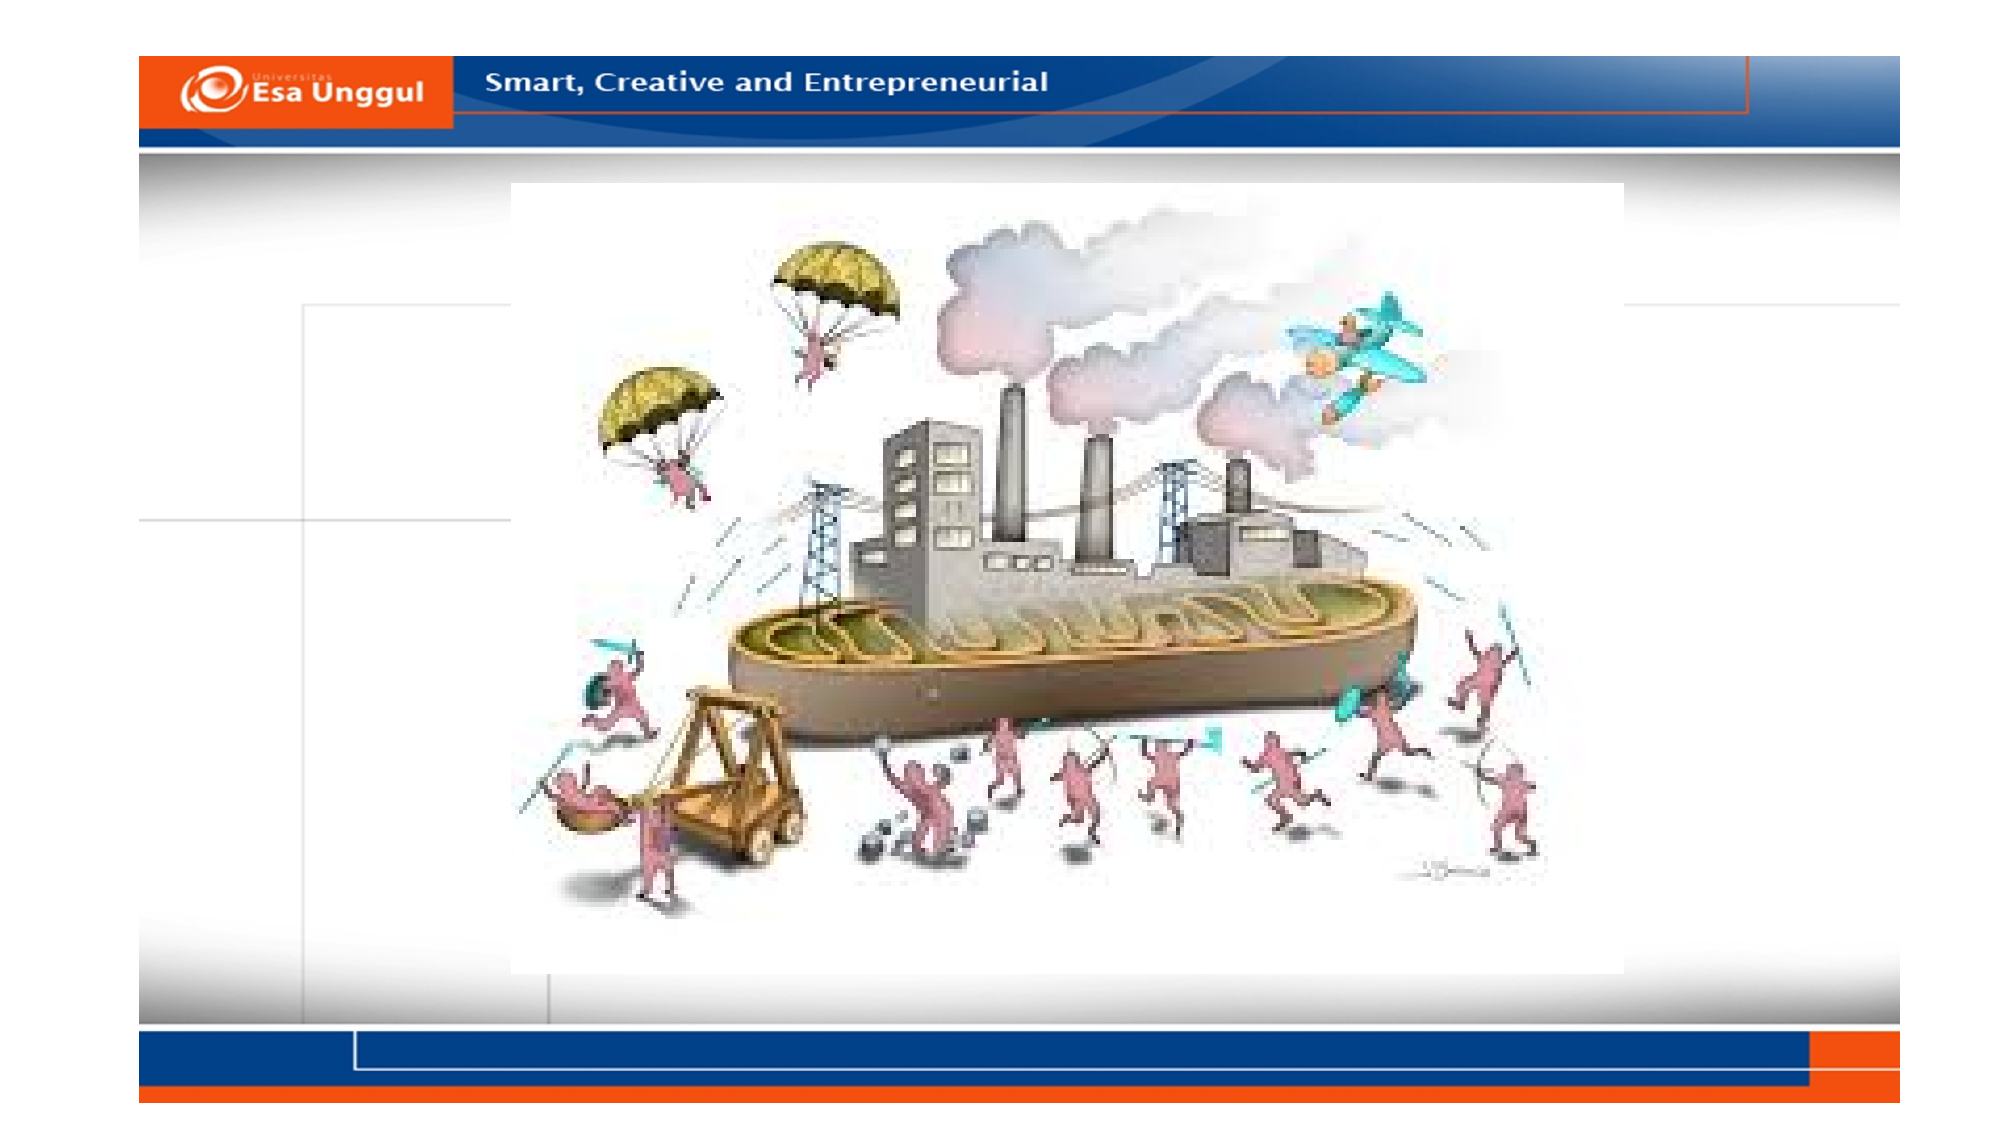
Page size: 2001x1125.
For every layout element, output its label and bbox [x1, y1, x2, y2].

picture [139, 32, 1900, 1103]
